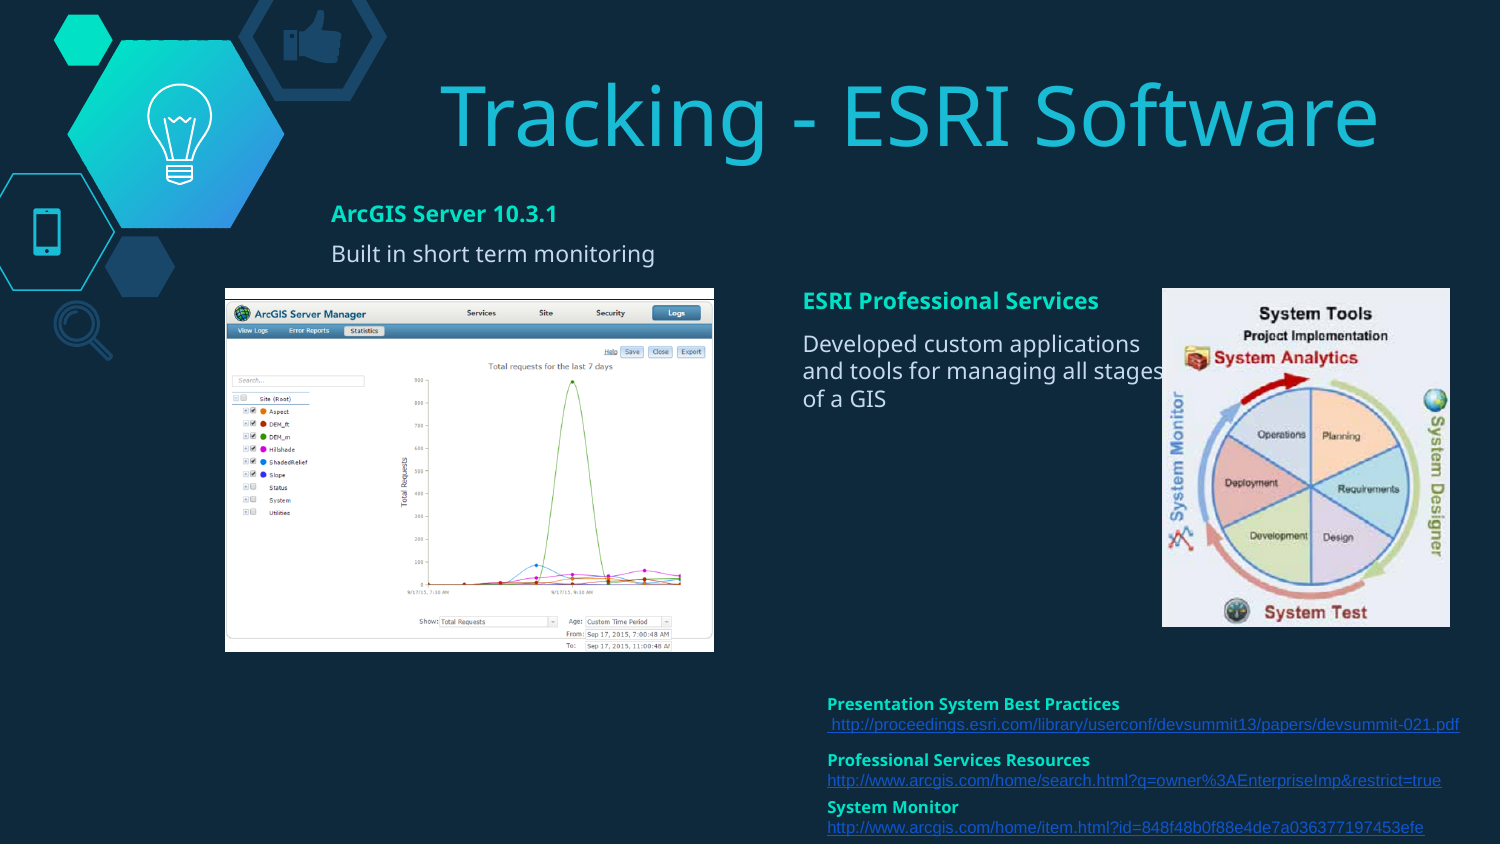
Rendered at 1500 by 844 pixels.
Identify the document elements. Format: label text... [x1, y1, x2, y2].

picture [224, 288, 714, 652]
text_box ESRI Professional Services Developed custom applications and tools for managing all stages of a GIS [787, 271, 1273, 634]
title Tracking - ESRI Software [425, 71, 1463, 178]
text_box Presentation System Best Practices http://proceedings.esri.com/library/userconf/devsummit13/papers/devsummit-021.pdf [812, 686, 1500, 742]
text_box ArcGIS Server 10.3.1 Built in short term monitoring [316, 184, 840, 547]
text_box System Monitor http://www.arcgis.com/home/item.html?id=848f48b0f88e4de7a036377197453efe [812, 789, 1500, 844]
picture [1162, 288, 1450, 627]
text_box Professional Services Resources http://www.arcgis.com/home/search.html?q=owner%3AEnterpriseImp&restrict=true [812, 742, 1500, 789]
